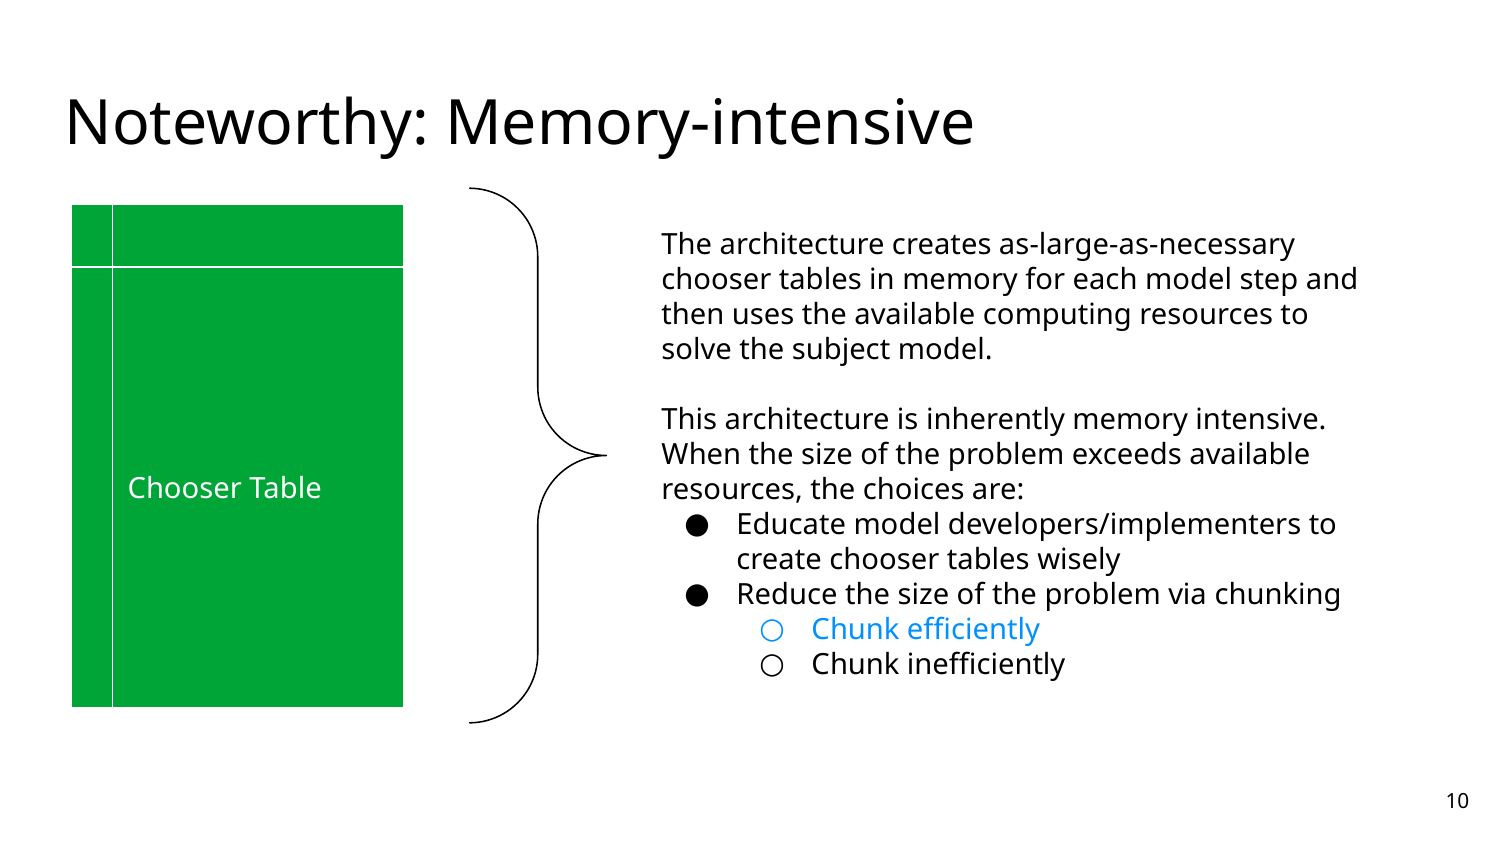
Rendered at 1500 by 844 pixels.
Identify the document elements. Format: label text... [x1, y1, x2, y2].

text_box The architecture creates as-large-as-necessary chooser tables in memory for each model step and then uses the available computing resources to solve the subject model. This architecture is inherently memory intensive. When the size of the problem exceeds available resources, the choices are: Educate model developers/implementers to create chooser tables wisely Reduce the size of the problem via chunking Chunk efficiently Chunk inefficiently [646, 210, 1391, 695]
text_box Chooser Table [70, 203, 404, 708]
title Noteworthy: Memory-intensive [49, 67, 1448, 173]
slide_number 10 [1394, 769, 1484, 834]
text_box [469, 188, 607, 723]
